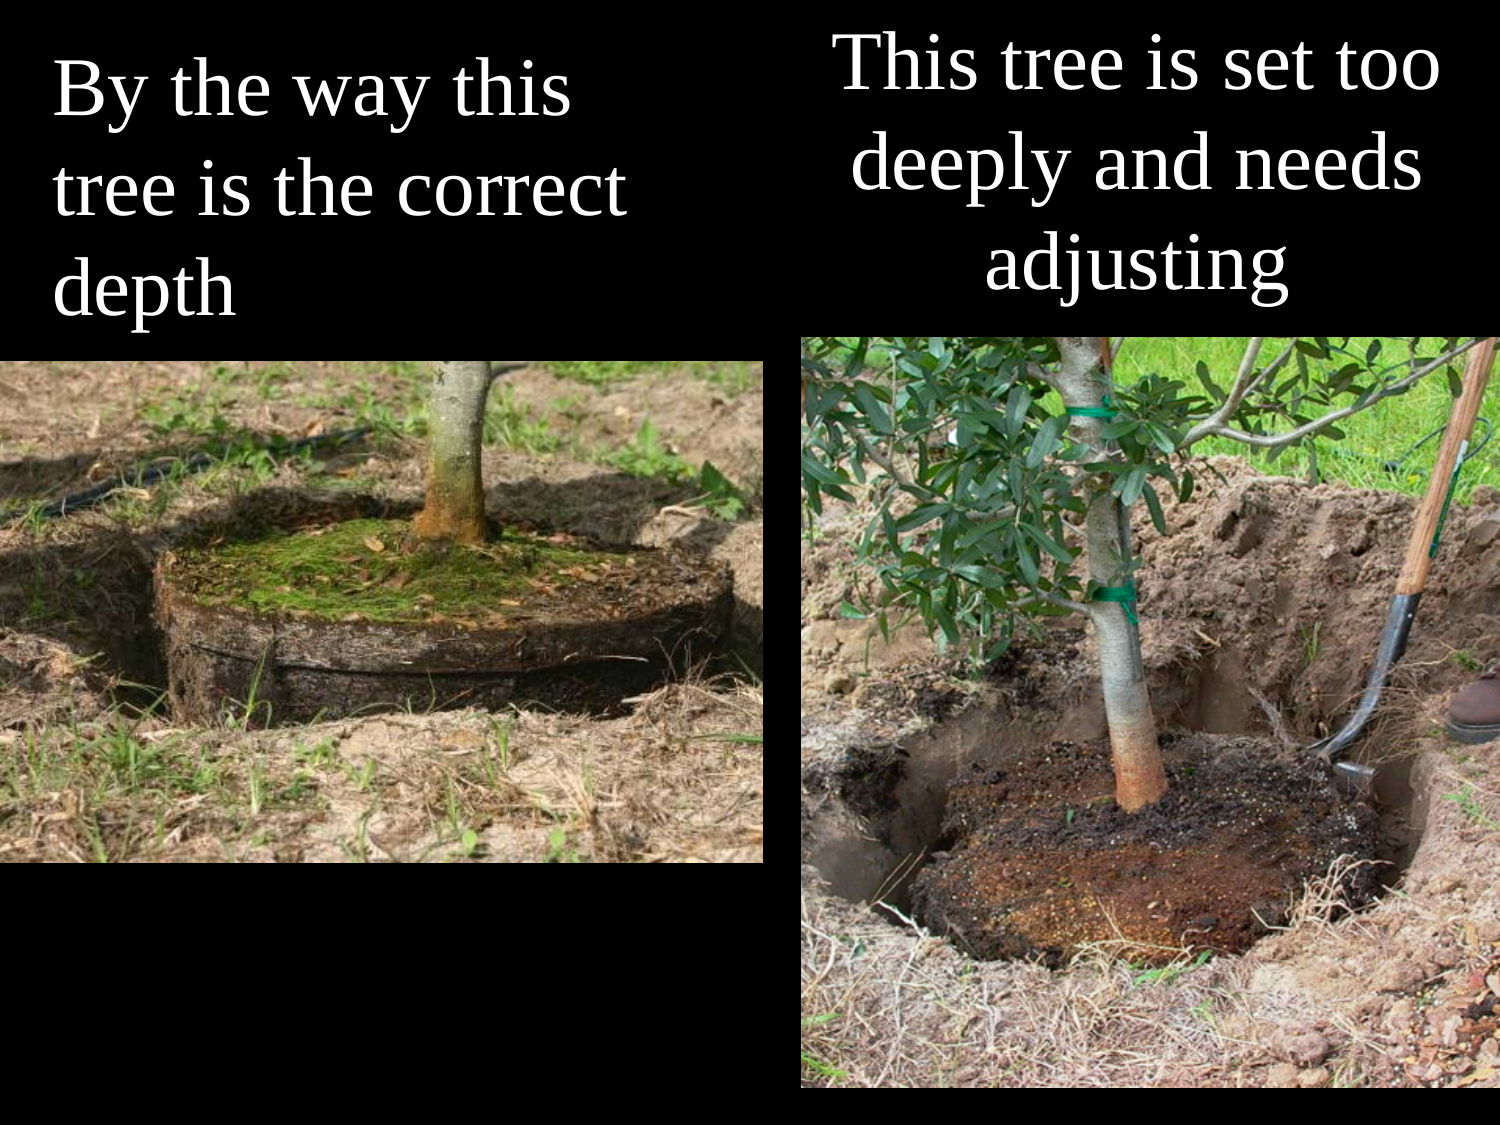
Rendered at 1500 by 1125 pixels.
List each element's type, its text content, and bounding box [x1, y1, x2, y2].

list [800, 337, 1500, 1088]
text_box By the way this tree is the correct depth [37, 24, 663, 340]
title This tree is set too deeply and needs adjusting [774, 62, 1500, 251]
picture [0, 361, 763, 863]
